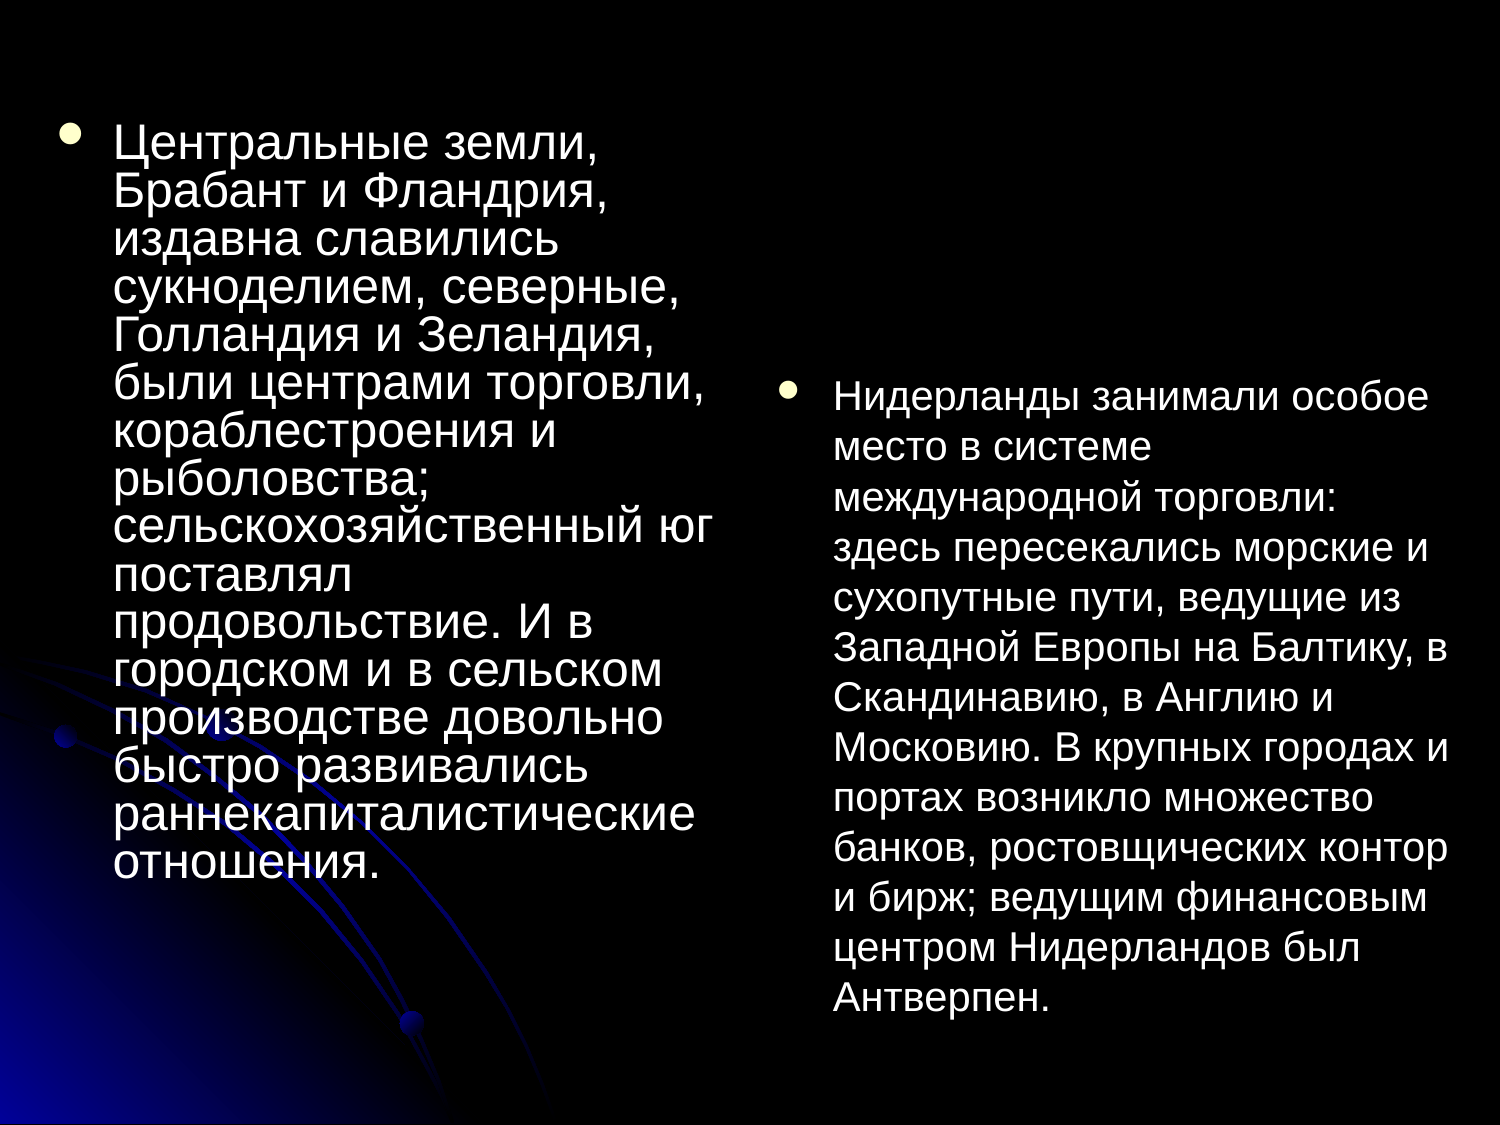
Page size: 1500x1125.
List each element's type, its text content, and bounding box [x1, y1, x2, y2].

list Центральные земли, Брабант и Фландрия, издавна славились сукноделием, северные, Голландия и Зеландия, были центрами торговли, кораблестроения и рыболовства; сельскохозяйственный юг поставлял продовольствие. И в городском и в сельском производстве довольно быстро развивались раннекапиталистические отношения. [41, 113, 738, 1006]
list Нидерланды занимали особое место в системе международной торговли: здесь пересекались морские и сухопутные пути, ведущие из Западной Ев­ропы на Балтику, в Скандинавию, в Англию и Московию. В крупных городах и портах возникло множество банков, ростовщических контор и бирж; ведущим финансовым центром Нидерландов был Антверпен. [761, 361, 1472, 1105]
